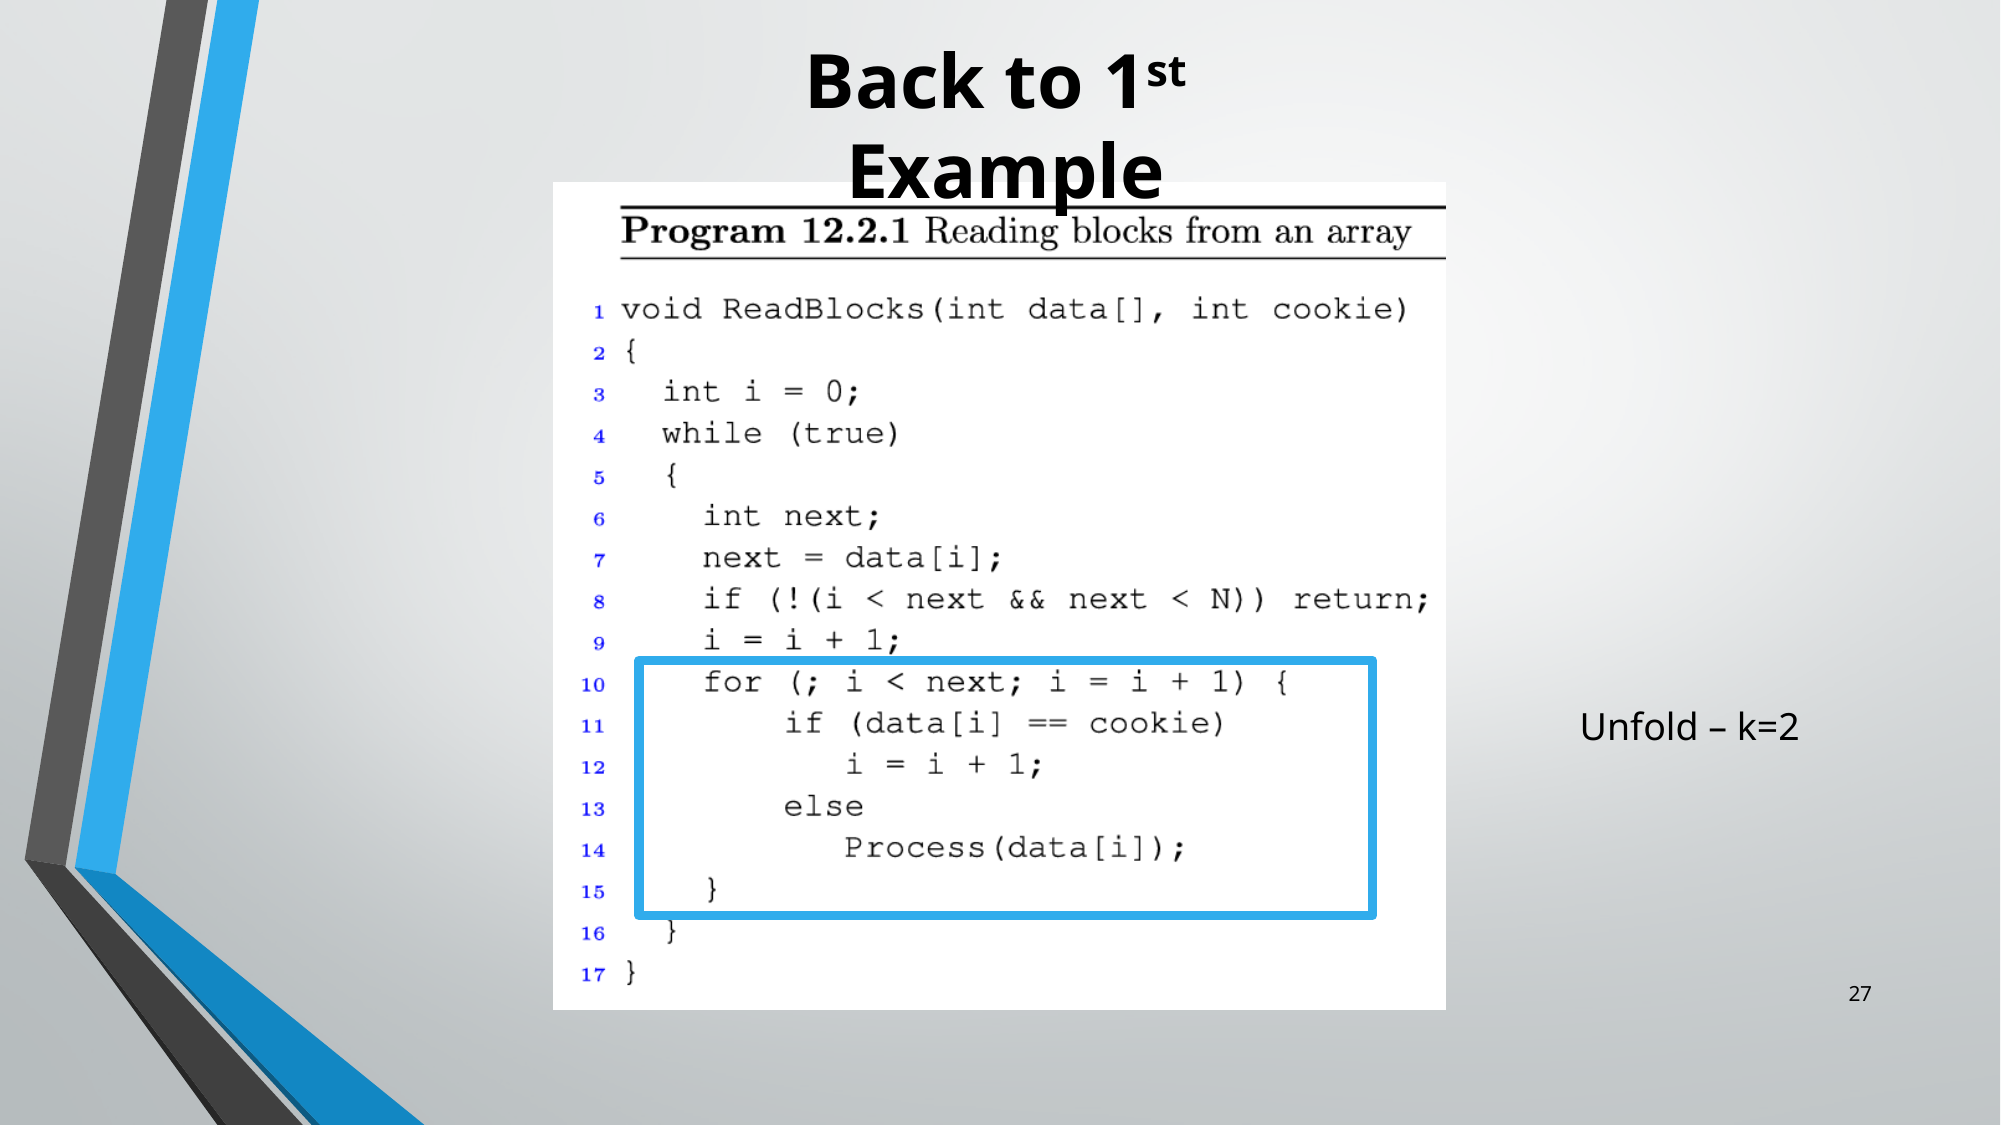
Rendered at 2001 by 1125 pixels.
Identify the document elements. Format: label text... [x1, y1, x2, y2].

picture [553, 182, 1447, 1010]
text_box Back to 1st Example [638, 26, 1373, 182]
text_box Unfold – k=2 [1564, 695, 1875, 800]
slide_number 27 [1796, 965, 1887, 1025]
